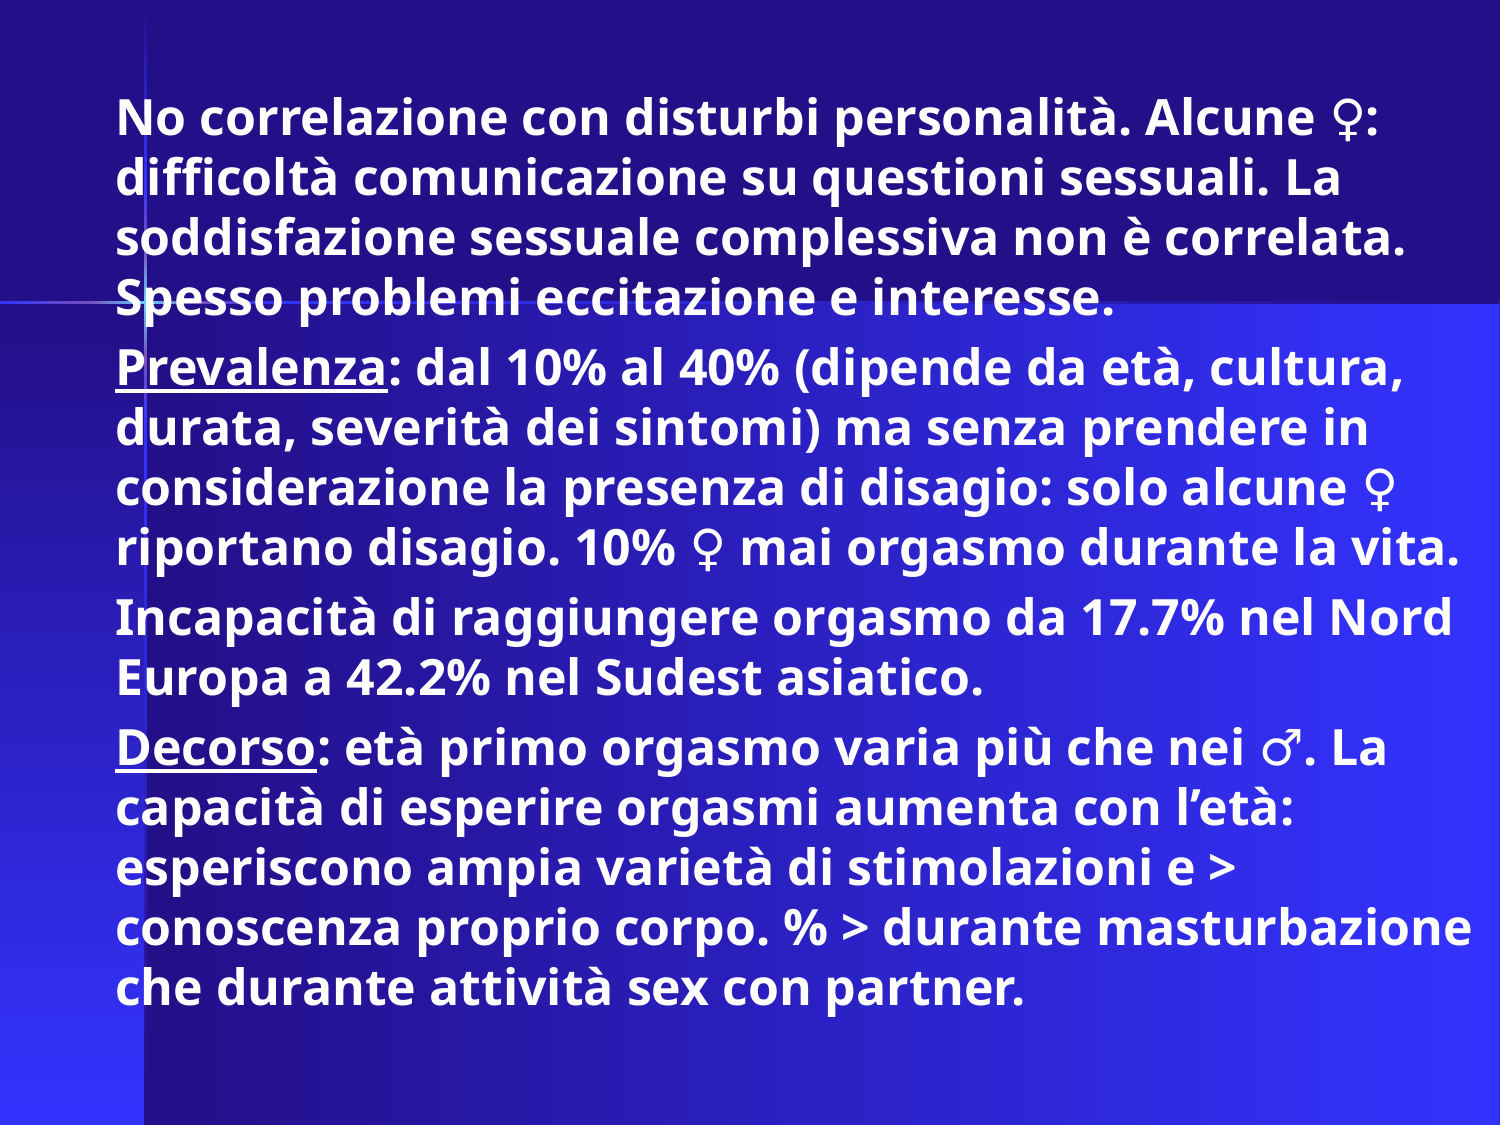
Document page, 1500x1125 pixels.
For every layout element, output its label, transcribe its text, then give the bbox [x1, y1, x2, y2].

list No correlazione con disturbi personalità. Alcune ♀: difficoltà comunicazione su questioni sessuali. La soddisfazione sessuale complessiva non è correlata. Spesso problemi eccitazione e interesse. Prevalenza: dal 10% al 40% (dipende da età, cultura, durata, severità dei sintomi) ma senza prendere in considerazione la presenza di disagio: solo alcune ♀ riportano disagio. 10% ♀ mai orgasmo durante la vita. Incapacità di raggiungere orgasmo da 17.7% nel Nord Europa a 42.2% nel Sudest asiatico. Decorso: età primo orgasmo varia più che nei ♂. La capacità di esperire orgasmi aumenta con l’età: esperiscono ampia varietà di stimolazioni e > conoscenza proprio corpo. % > durante masturbazione che durante attività sex con partner. [100, 77, 1500, 1001]
